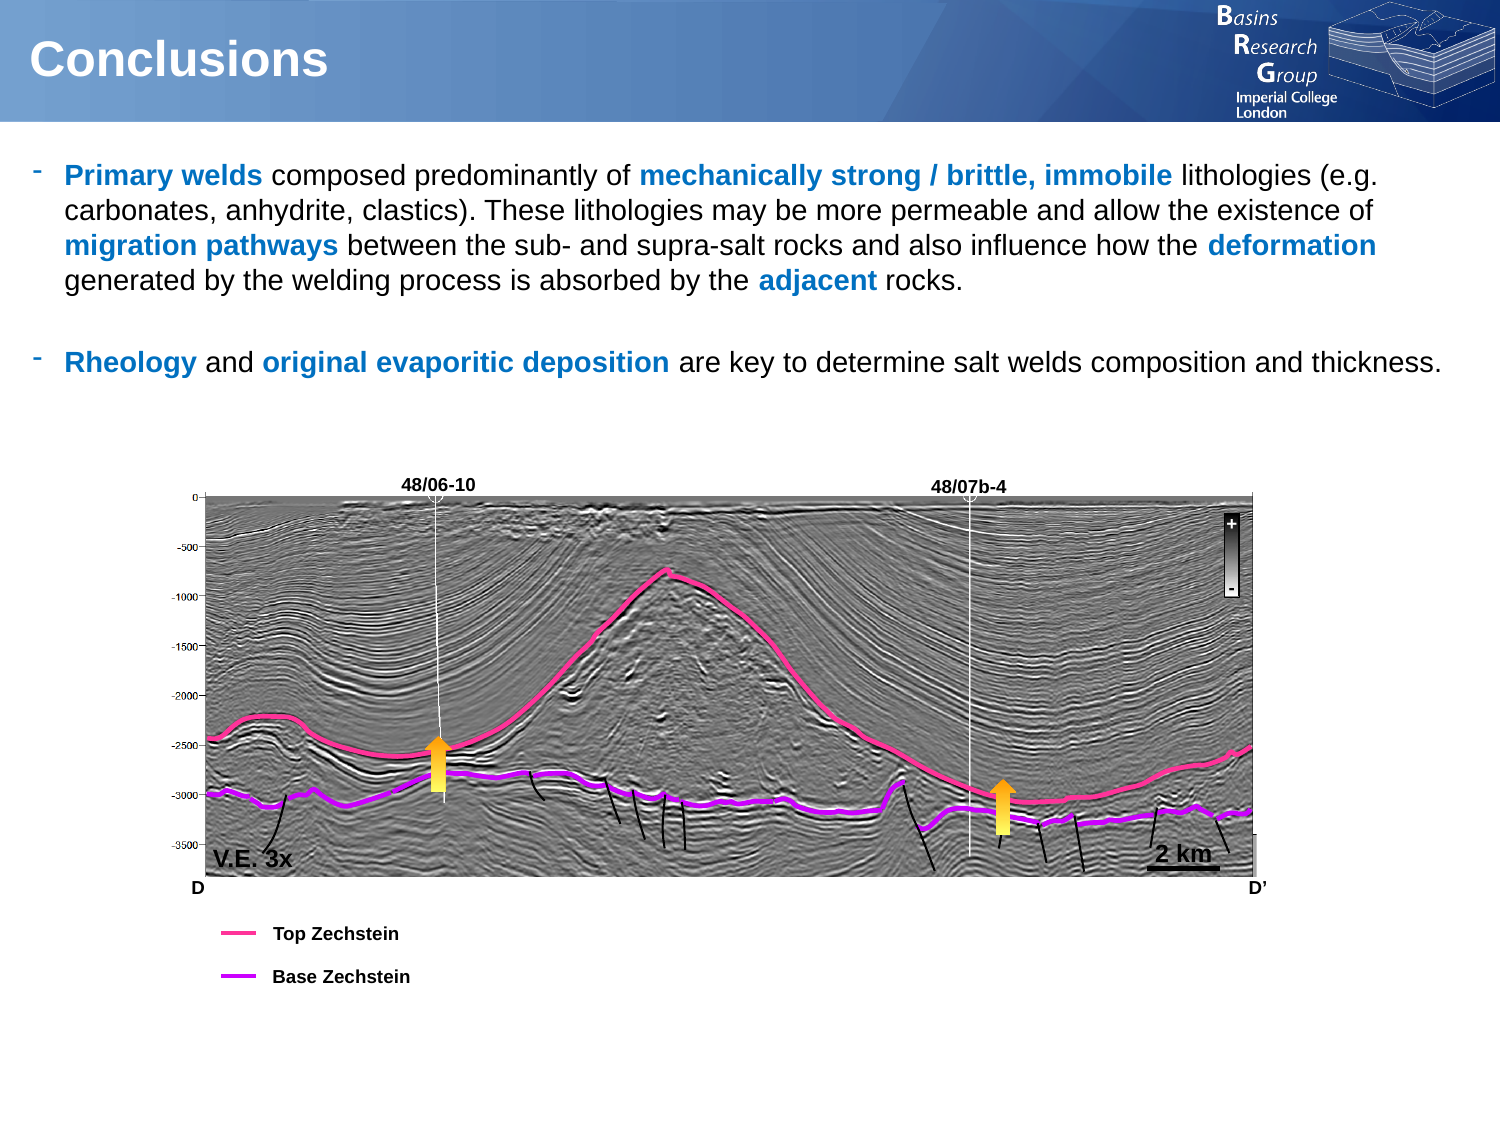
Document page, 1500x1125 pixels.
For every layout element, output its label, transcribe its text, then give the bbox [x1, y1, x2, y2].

text_box Base Zechstein [257, 956, 426, 995]
list Primary welds composed predominantly of mechanically strong / brittle, immobile lithologies (e.g. carbonates, anhydrite, clastics). These lithologies may be more permeable and allow the existence of migration pathways between the sub- and supra-salt rocks and also influence how the deformation generated by the welding process is absorbed by the adjacent rocks. Rheology and original evaporitic deposition are key to determine salt welds composition and thickness. [17, 148, 1471, 1106]
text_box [151, 465, 1283, 907]
text_box Top Zechstein [258, 916, 415, 952]
title Conclusions [14, 19, 1117, 93]
picture [0, 0, 1500, 122]
